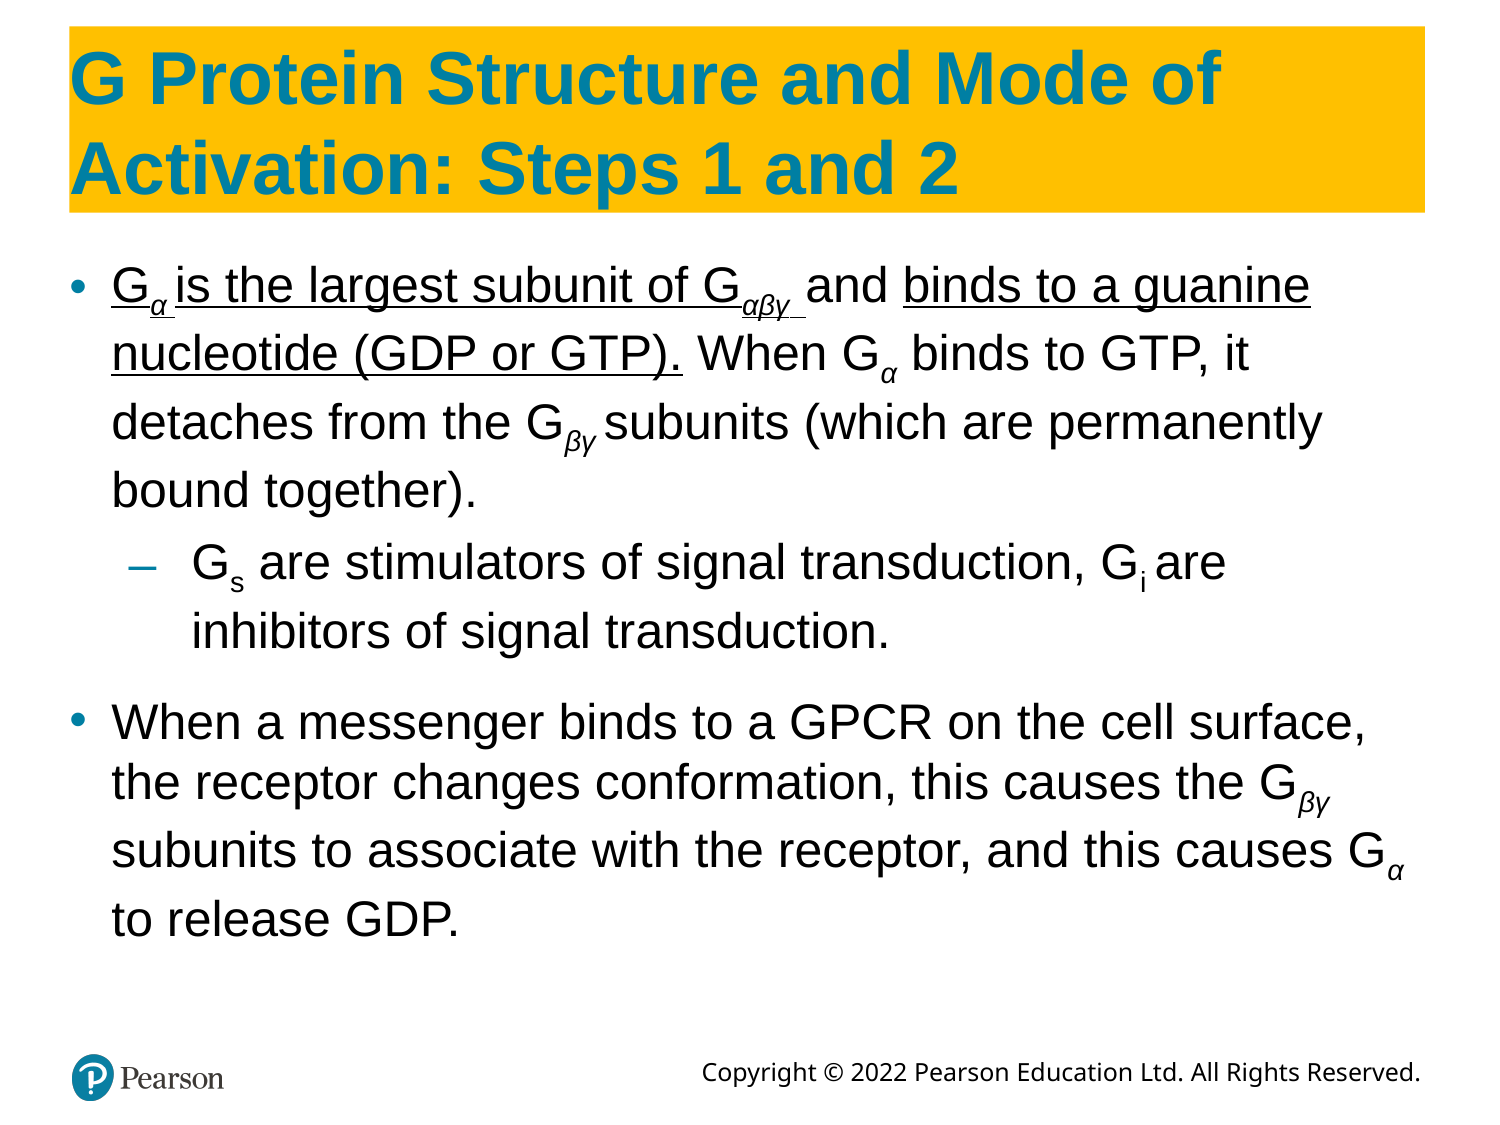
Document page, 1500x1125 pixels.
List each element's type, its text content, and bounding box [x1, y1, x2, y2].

picture [98, 1054, 224, 1101]
picture [72, 1054, 88, 1070]
picture [80, 1063, 106, 1088]
picture [72, 1087, 83, 1101]
list Gα is the largest subunit of Gαβγ and binds to a guanine nucleotide (GDP or GTP). When Gα binds to GTP, it detaches from the Gβγ subunits (which are permanently bound together). Gs are stimulators of signal transduction, Gi are inhibitors of signal transduction. When a messenger binds to a GPCR on the cell surface, the receptor changes conformation, this causes the Gβγ subunits to associate with the receptor, and this causes Gα to release GDP. [69, 252, 1425, 896]
title G Protein Structure and Mode of Activation: Steps 1 and 2 [69, 26, 1425, 213]
